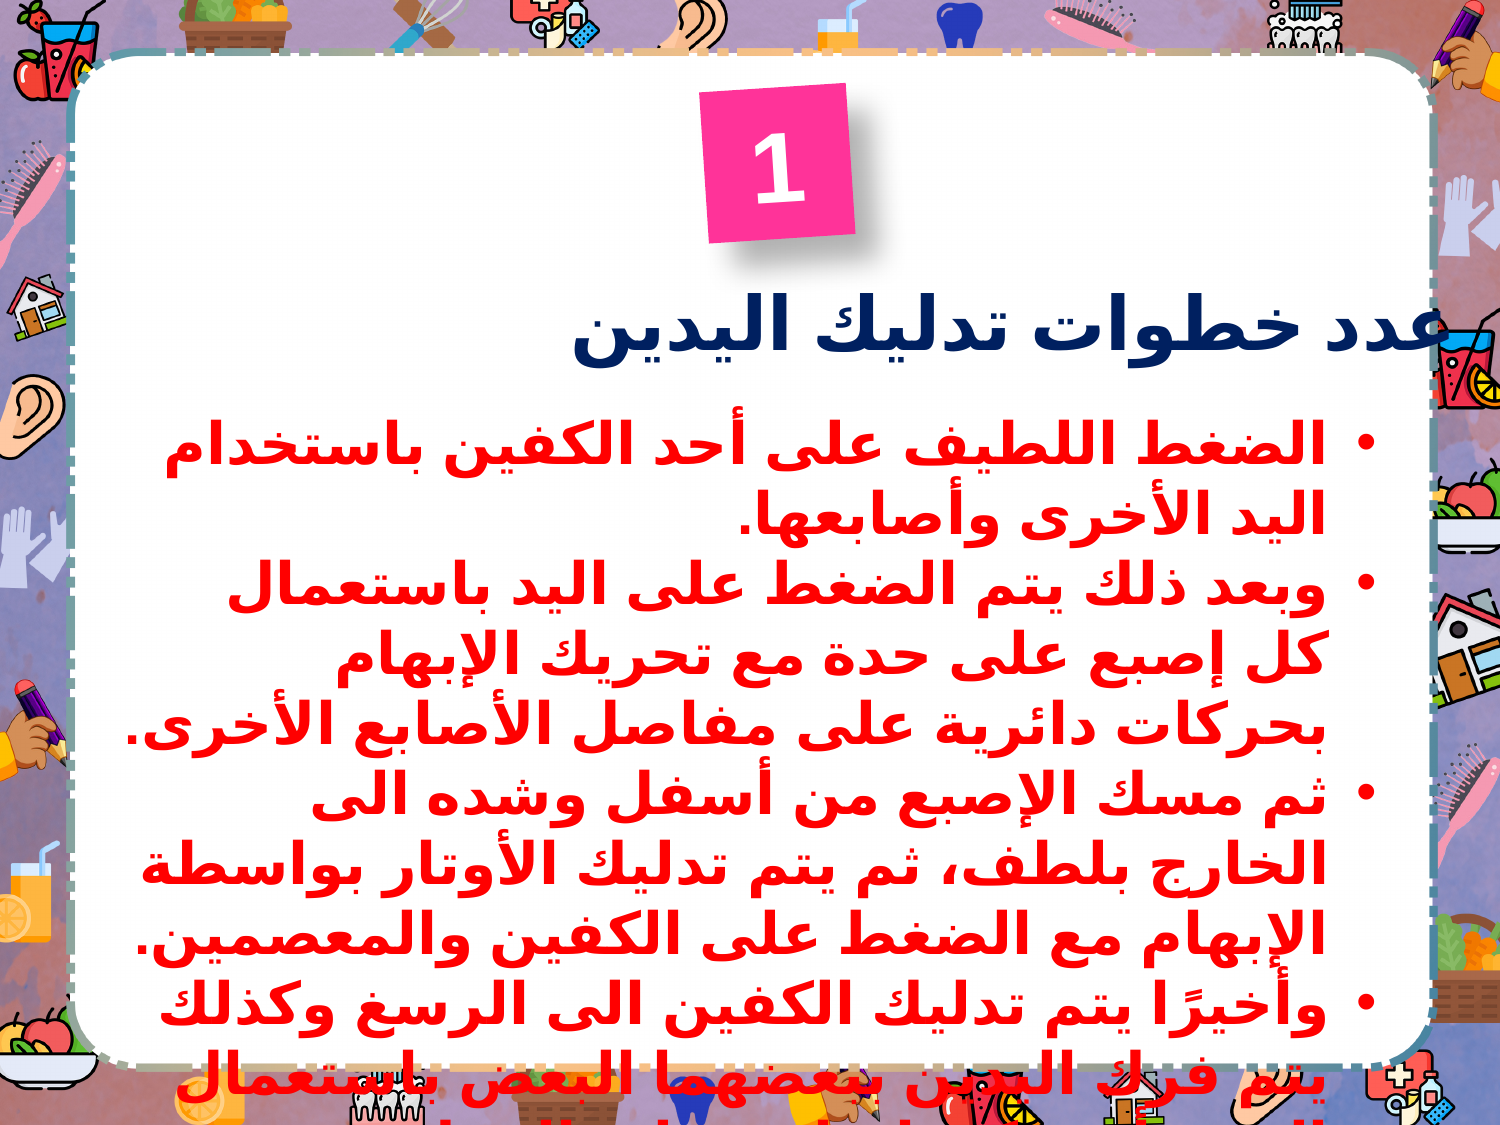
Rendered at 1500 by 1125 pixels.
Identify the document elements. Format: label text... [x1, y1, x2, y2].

text_box عدد خطوات تدليك اليدين [555, 268, 1473, 373]
text_box 1 [697, 80, 858, 246]
text_box الضغط اللطيف على أحد الكفين باستخدام اليد الأخرى وأصابعها. وبعد ذلك يتم الضغط على اليد باستعمال كل إصبع على حدة مع تحريك الإبهام بحركات دائرية على مفاصل الأصابع الأخرى. ثم مسك الإصبع من أسفل وشده الى الخارج بلطف، ثم يتم تدليك الأوتار بواسطة الإبهام مع الضغط على الكفين والمعصمين. وأخيرًا يتم تدليك الكفين الى الرسغ وكذلك يتم فرك اليدين ببعضهما البعض باستعمال الزيت أو يمكن إتمام عملية الفرك بدونه. [108, 398, 1392, 1125]
picture [0, 0, 1500, 1125]
